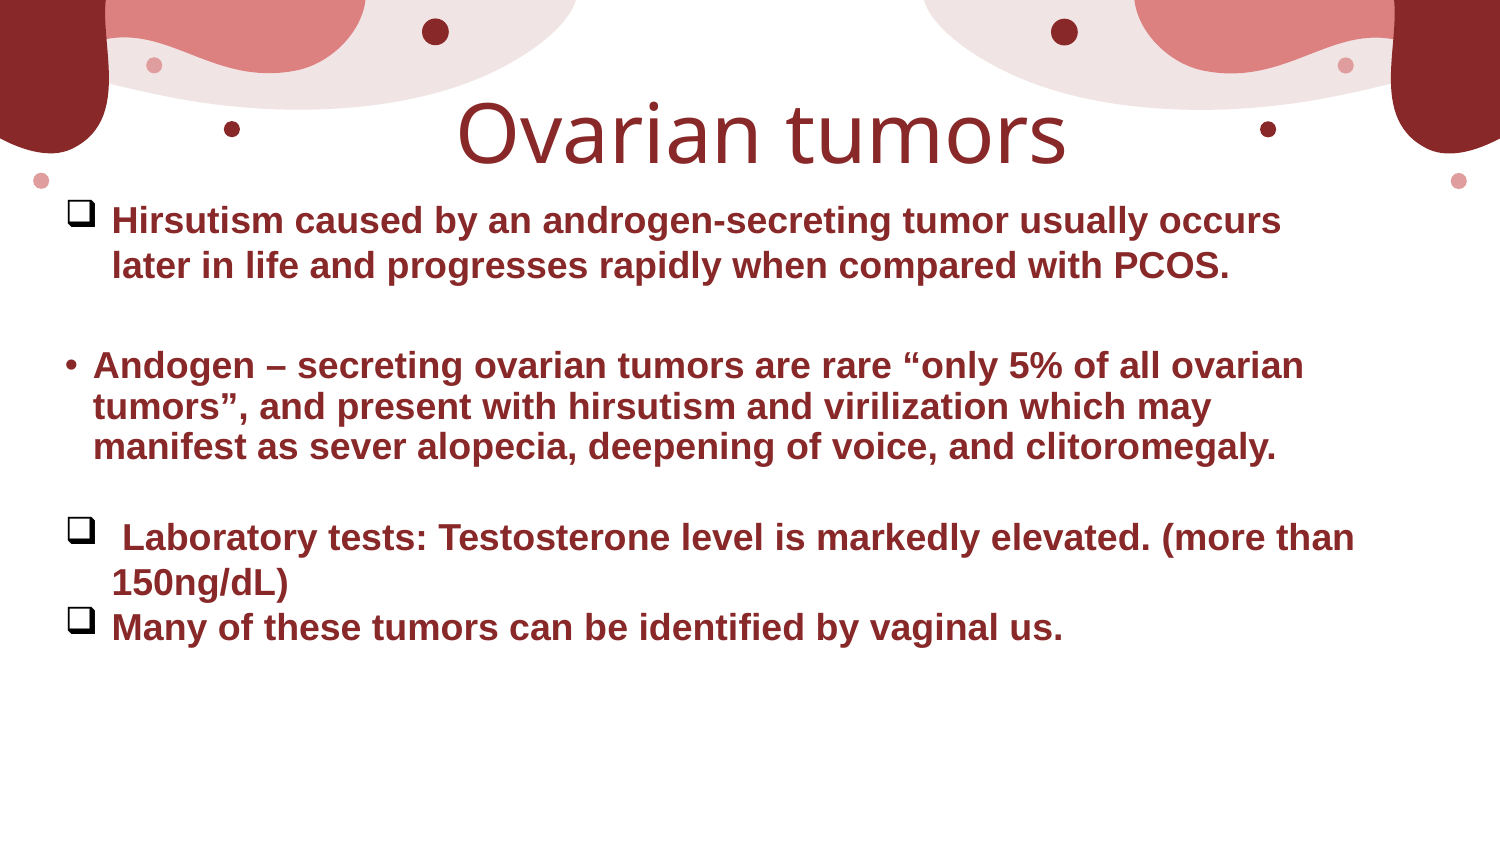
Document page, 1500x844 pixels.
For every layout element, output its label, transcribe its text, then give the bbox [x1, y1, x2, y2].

text_box Hirsutism caused by an androgen-secreting tumor usually occurs later in life and progresses rapidly when compared with PCOS. Andogen – secreting ovarian tumors are rare “only 5% of all ovarian tumors”, and present with hirsutism and virilization which may manifest as sever alopecia, deepening of voice, and clitoromegaly. Laboratory tests: Testosterone level is markedly elevated. (more than 150ng/dL) Many of these tumors can be identified by vaginal us. [50, 188, 1375, 781]
text_box Ovarian tumors [99, 72, 1425, 188]
